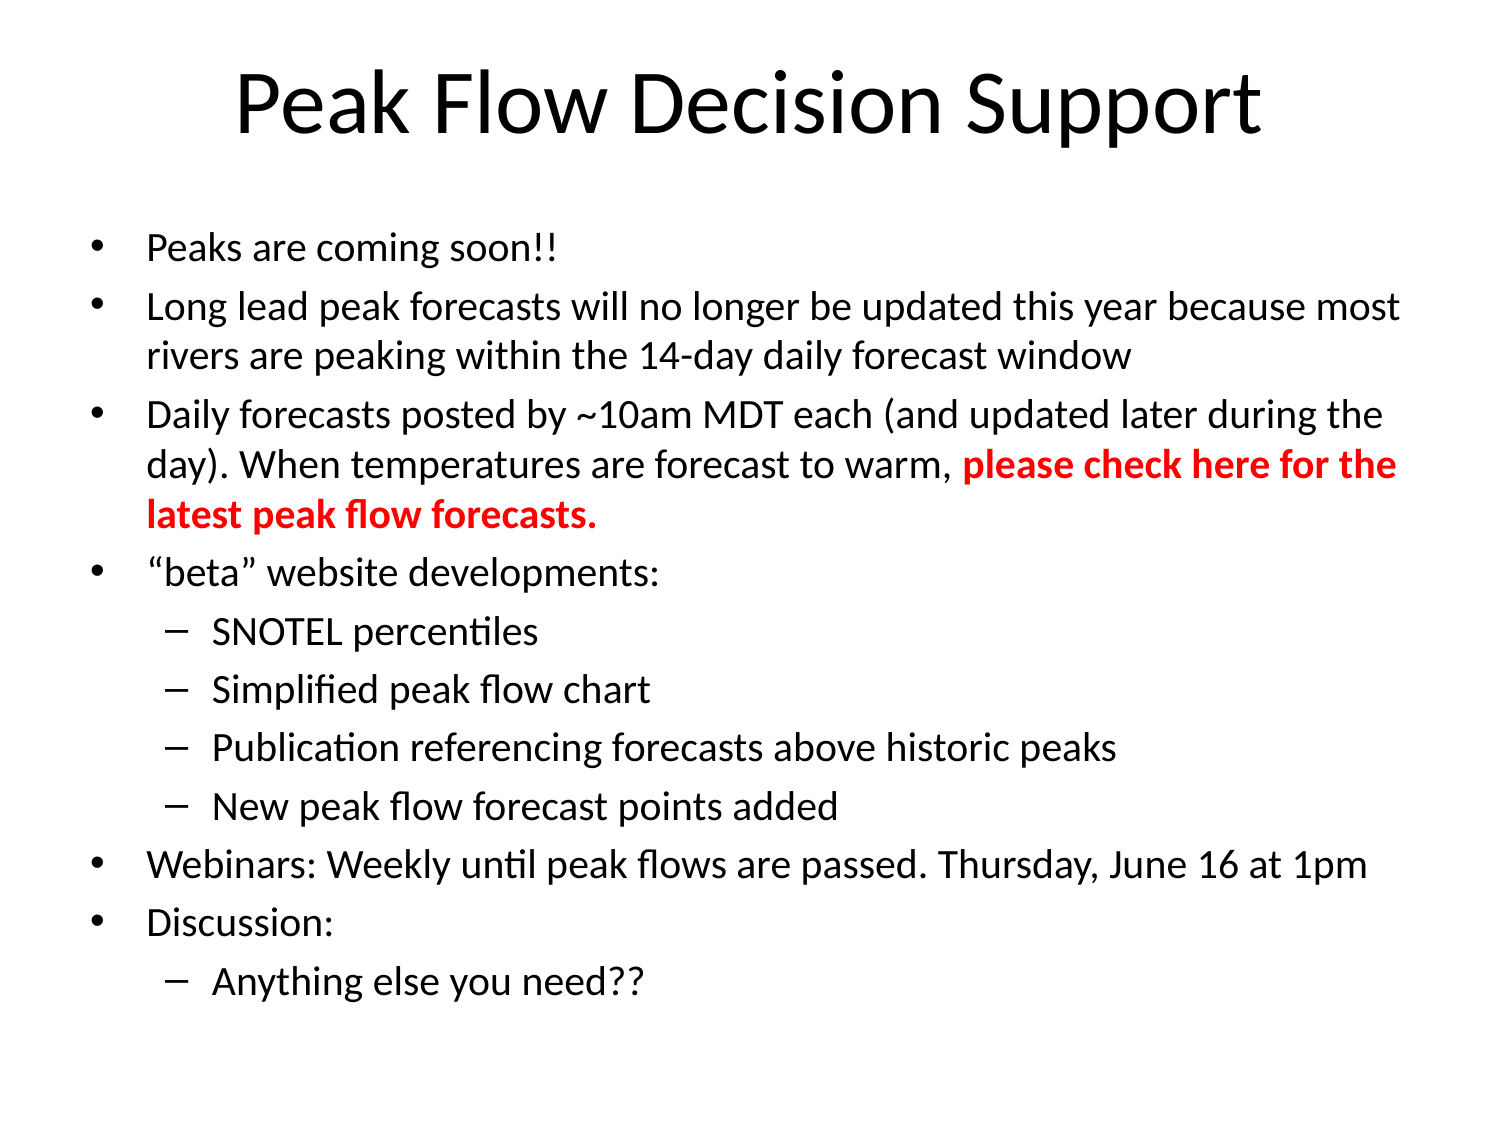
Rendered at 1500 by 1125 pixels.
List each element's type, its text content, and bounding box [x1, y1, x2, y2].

title Peak Flow Decision Support [74, 3, 1426, 192]
list Peaks are coming soon!! Long lead peak forecasts will no longer be updated this year because most rivers are peaking within the 14-day daily forecast window Daily forecasts posted by ~10am MDT each (and updated later during the day). When temperatures are forecast to warm, please check here for the latest peak flow forecasts. “beta” website developments: SNOTEL percentiles Simplified peak flow chart Publication referencing forecasts above historic peaks New peak flow forecast points added Webinars: Weekly until peak flows are passed. Thursday, June 16 at 1pm Discussion: Anything else you need?? [74, 212, 1426, 956]
